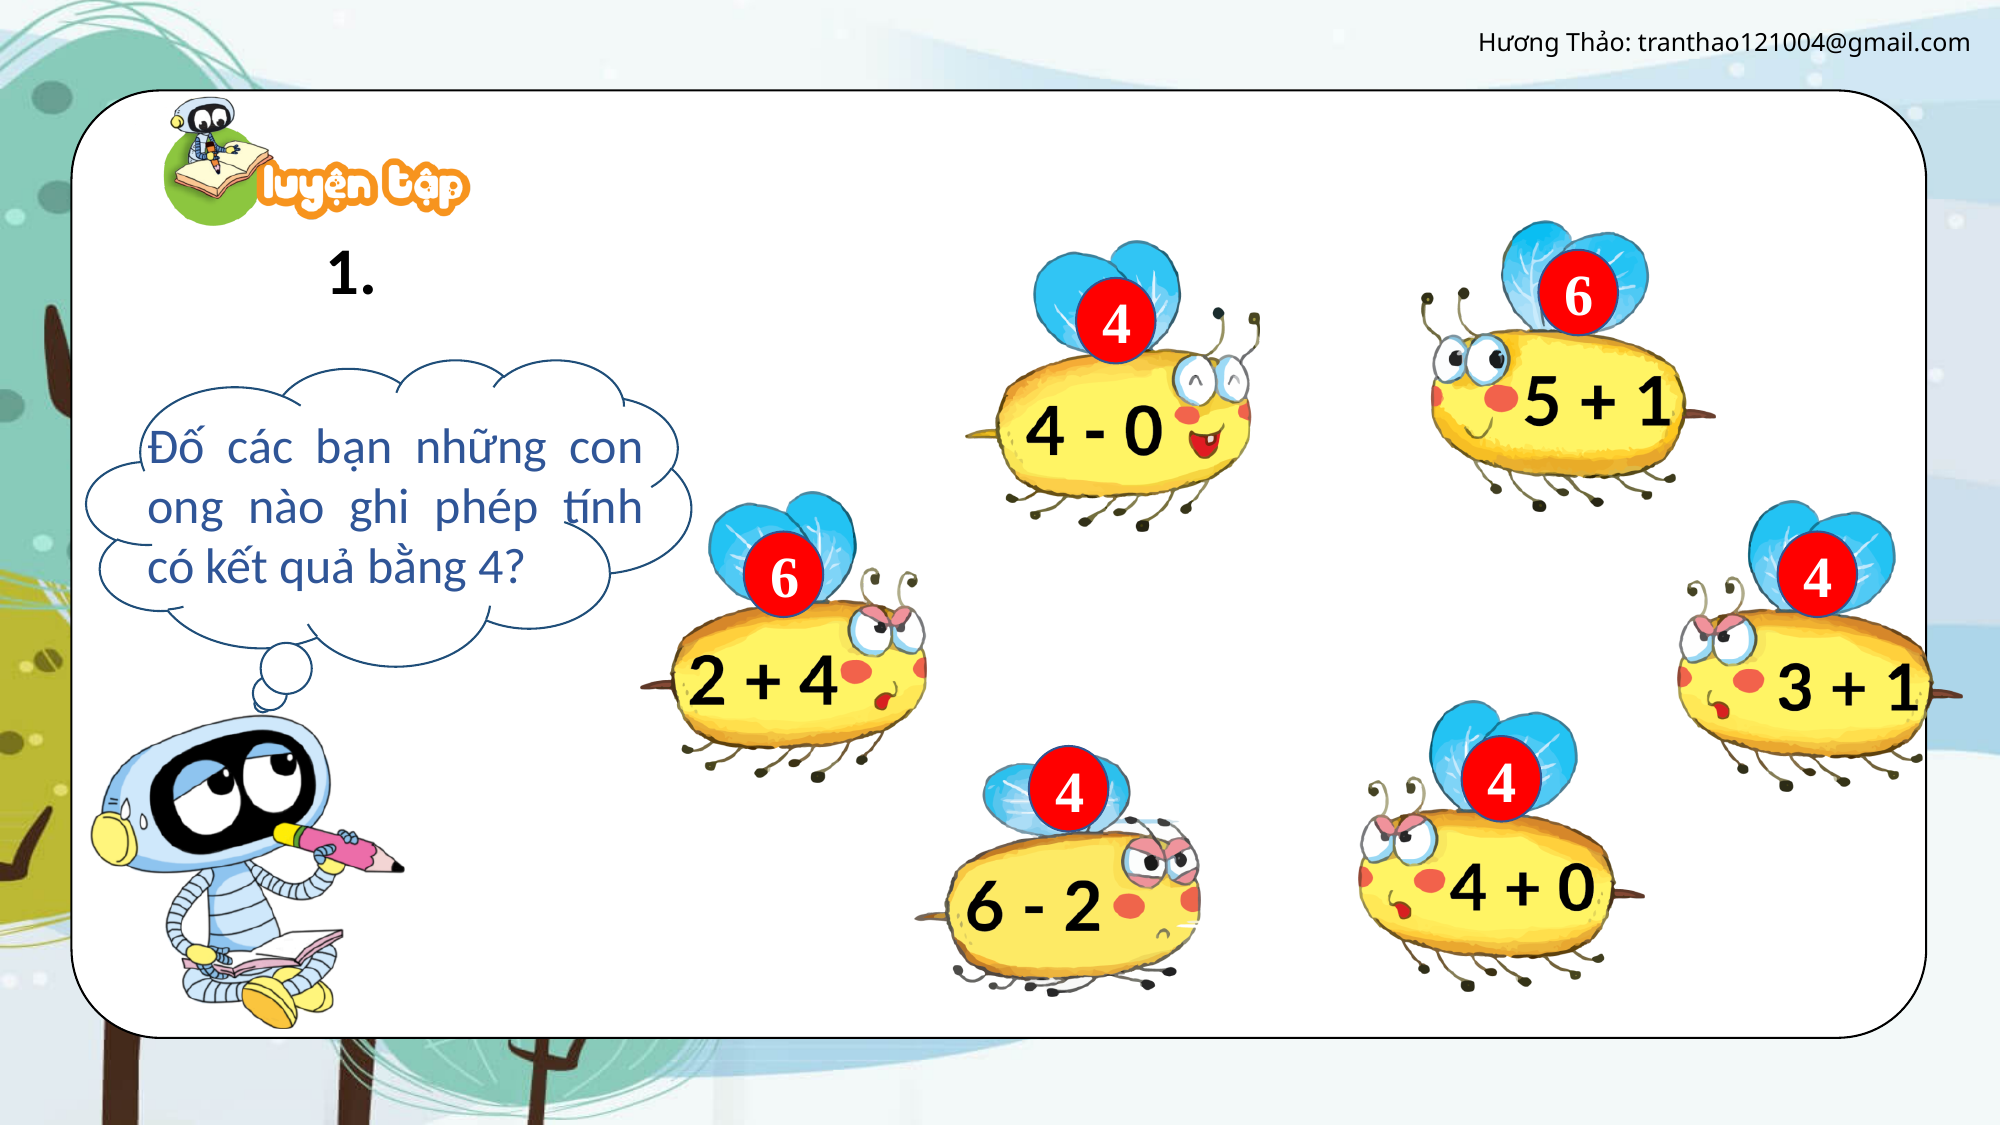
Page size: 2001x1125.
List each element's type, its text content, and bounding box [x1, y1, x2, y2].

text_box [86, 359, 692, 666]
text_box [1358, 700, 1645, 992]
text_box 4 [1043, 744, 1094, 754]
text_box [640, 491, 927, 783]
picture [0, 0, 2000, 1125]
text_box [1677, 500, 1963, 793]
text_box 1. [310, 241, 407, 316]
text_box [1421, 220, 1716, 512]
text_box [914, 754, 1201, 997]
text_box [965, 240, 1260, 532]
